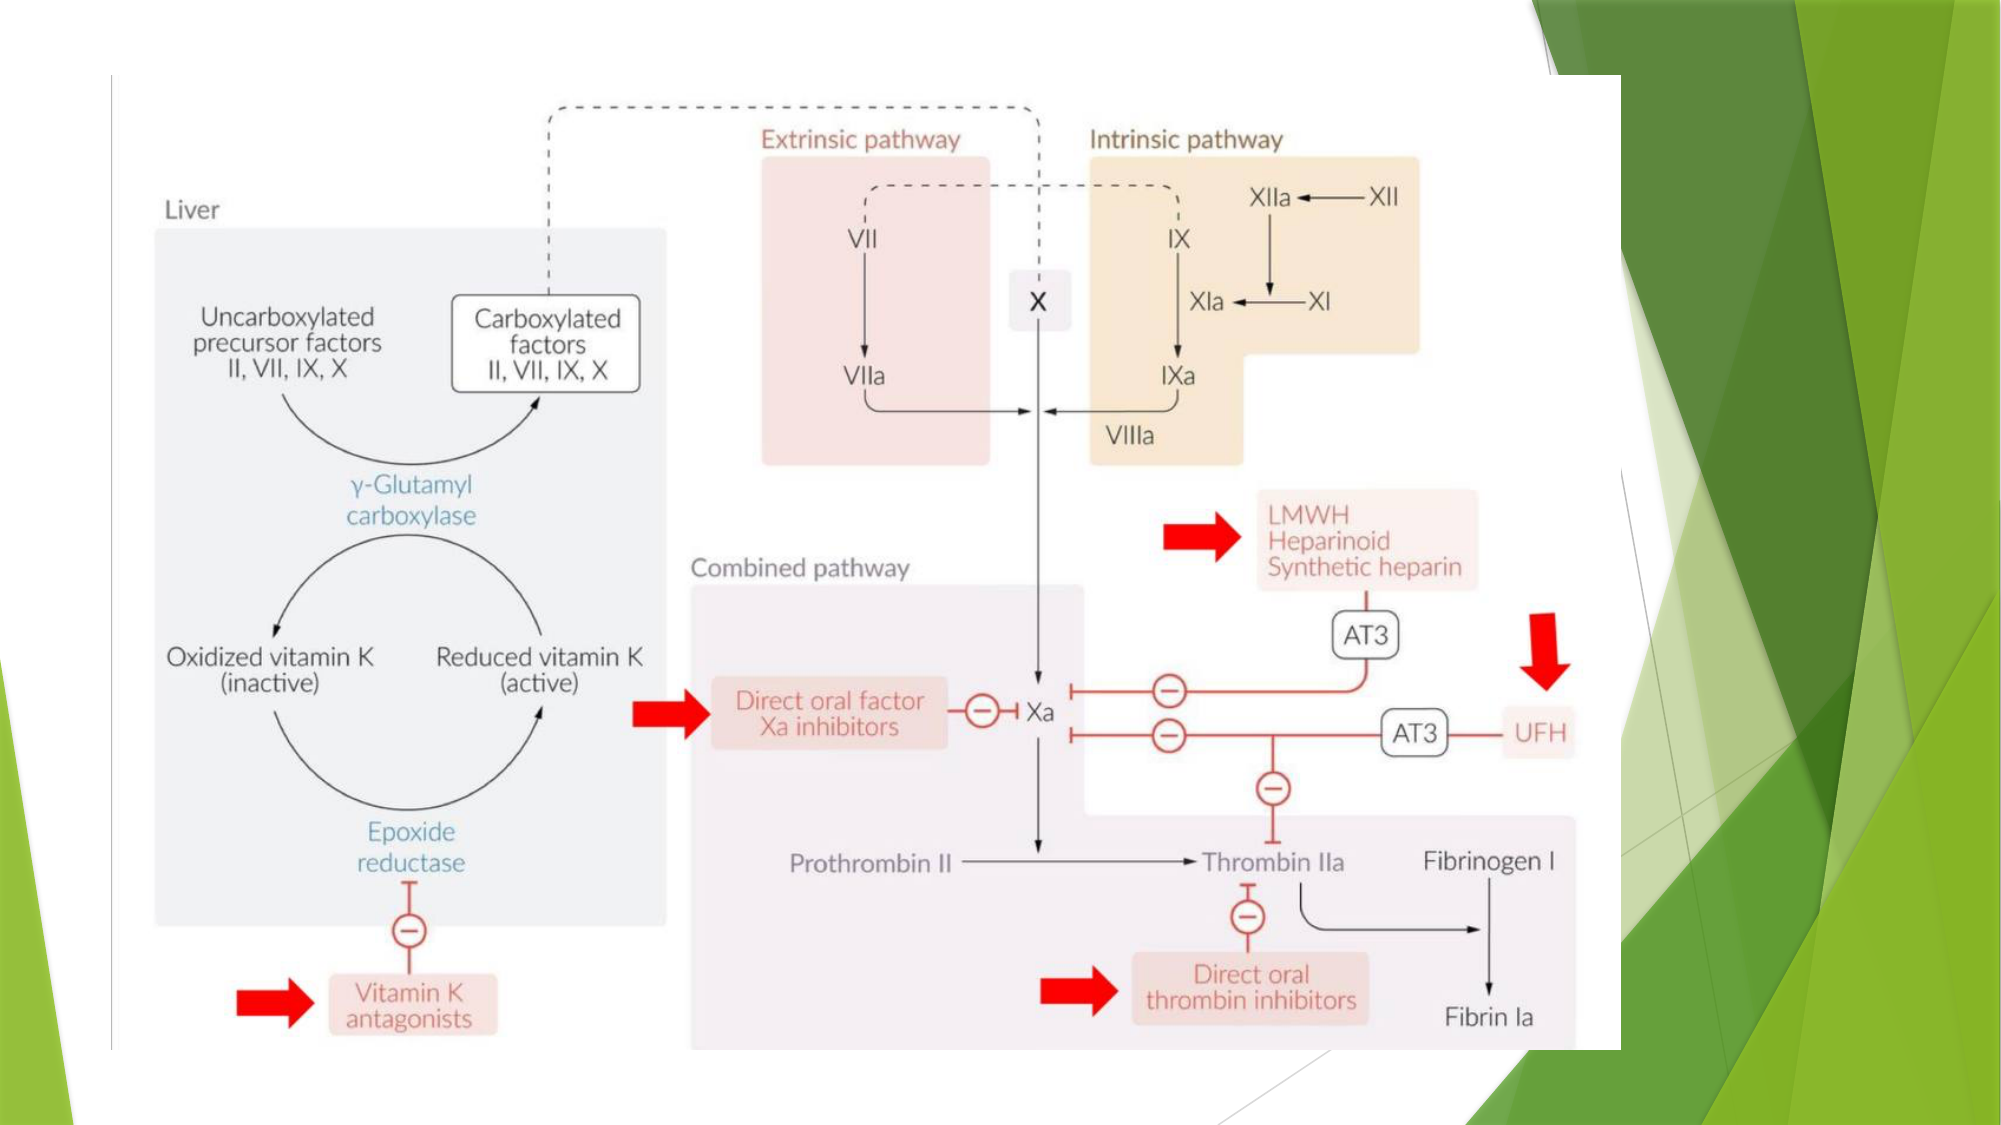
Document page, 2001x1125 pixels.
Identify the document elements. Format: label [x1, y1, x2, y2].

list [110, 74, 1621, 1050]
